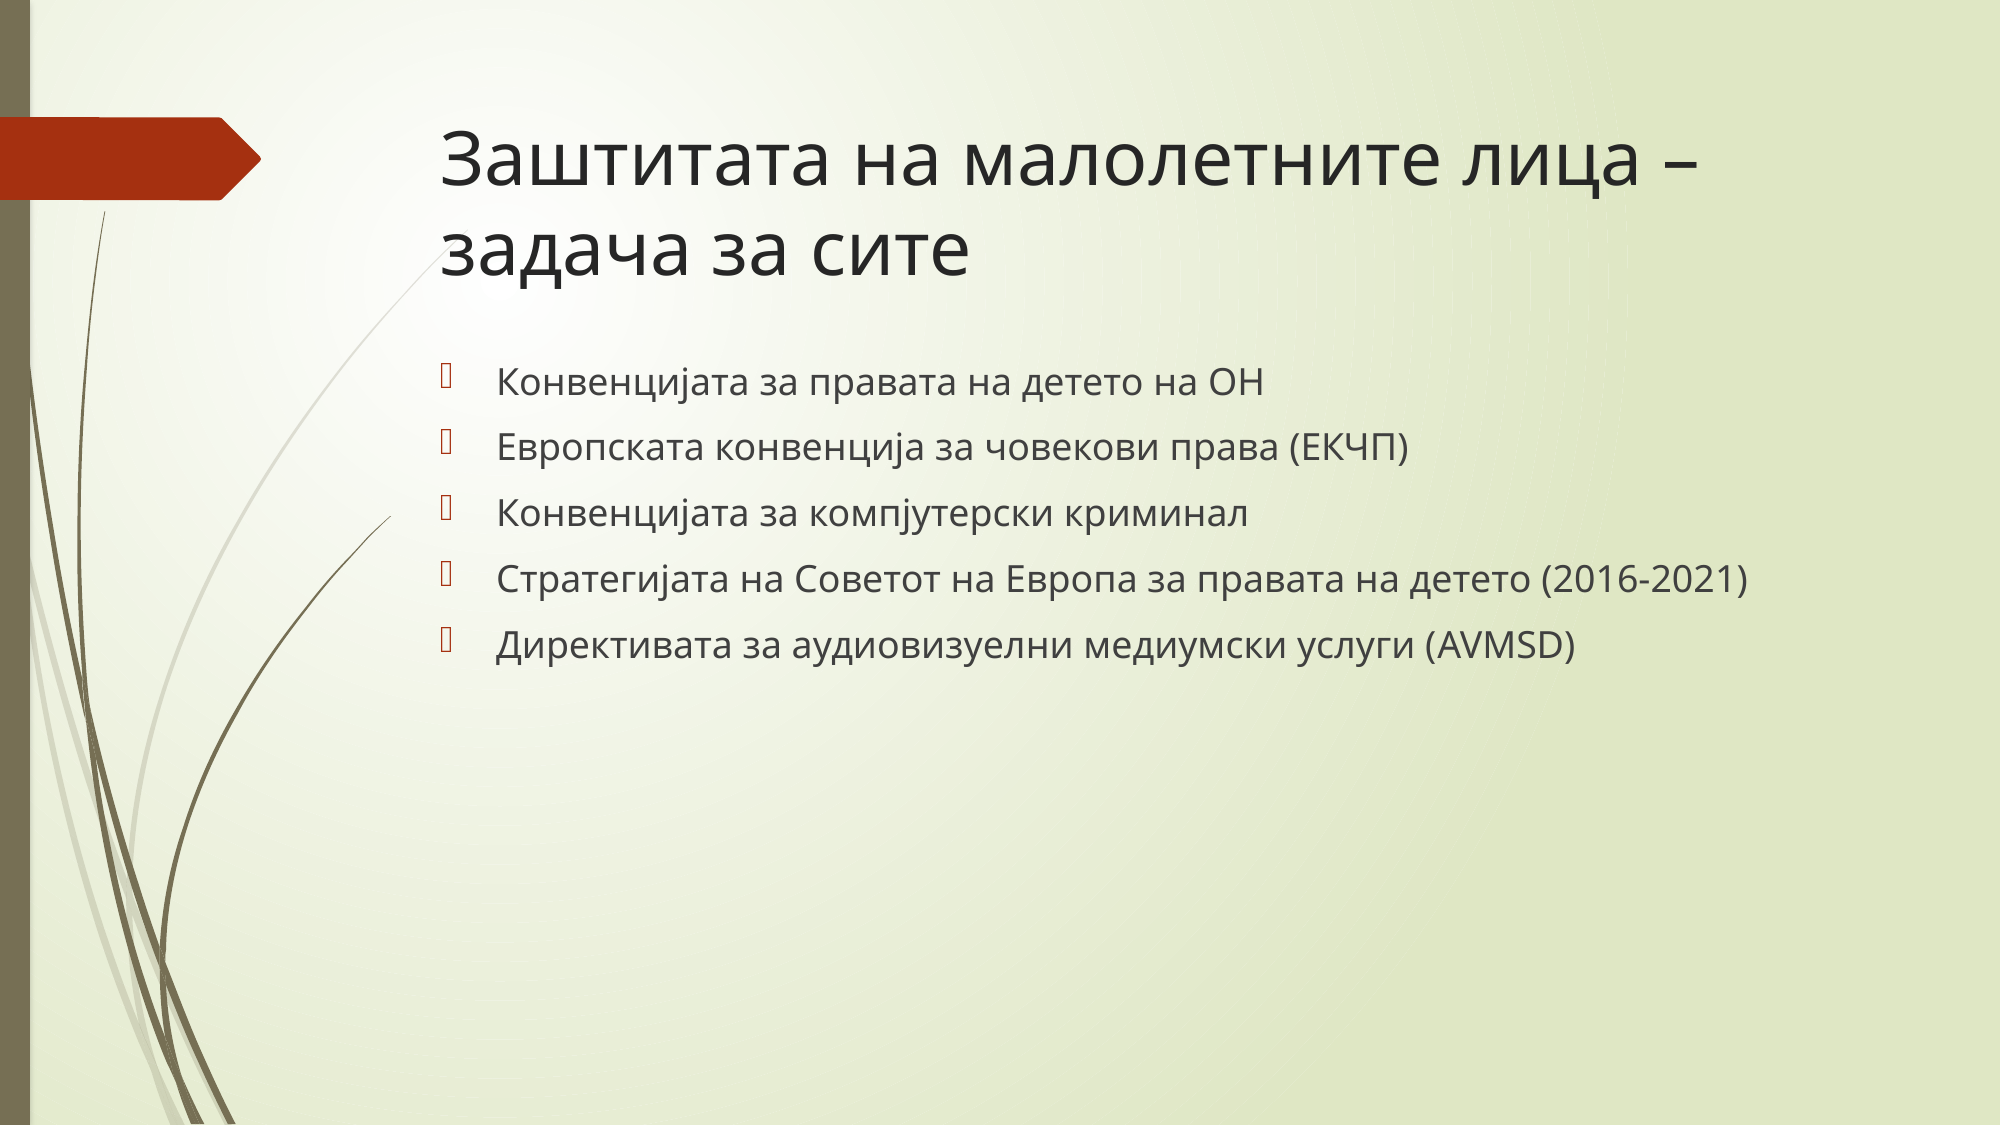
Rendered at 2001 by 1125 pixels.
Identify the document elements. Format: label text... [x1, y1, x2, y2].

list Конвенцијата за правата на детето на ОН Европската конвенција за човекови права (ЕКЧП) Конвенцијата за компјутерски криминал Стратегијата на Советот на Европа за правата на детето (2016-2021) Директивата за аудиовизуелни медиумски услуги (AVMSD) [424, 350, 1888, 970]
title Заштитата на малолетните лица – задача за сите [425, 102, 1888, 313]
